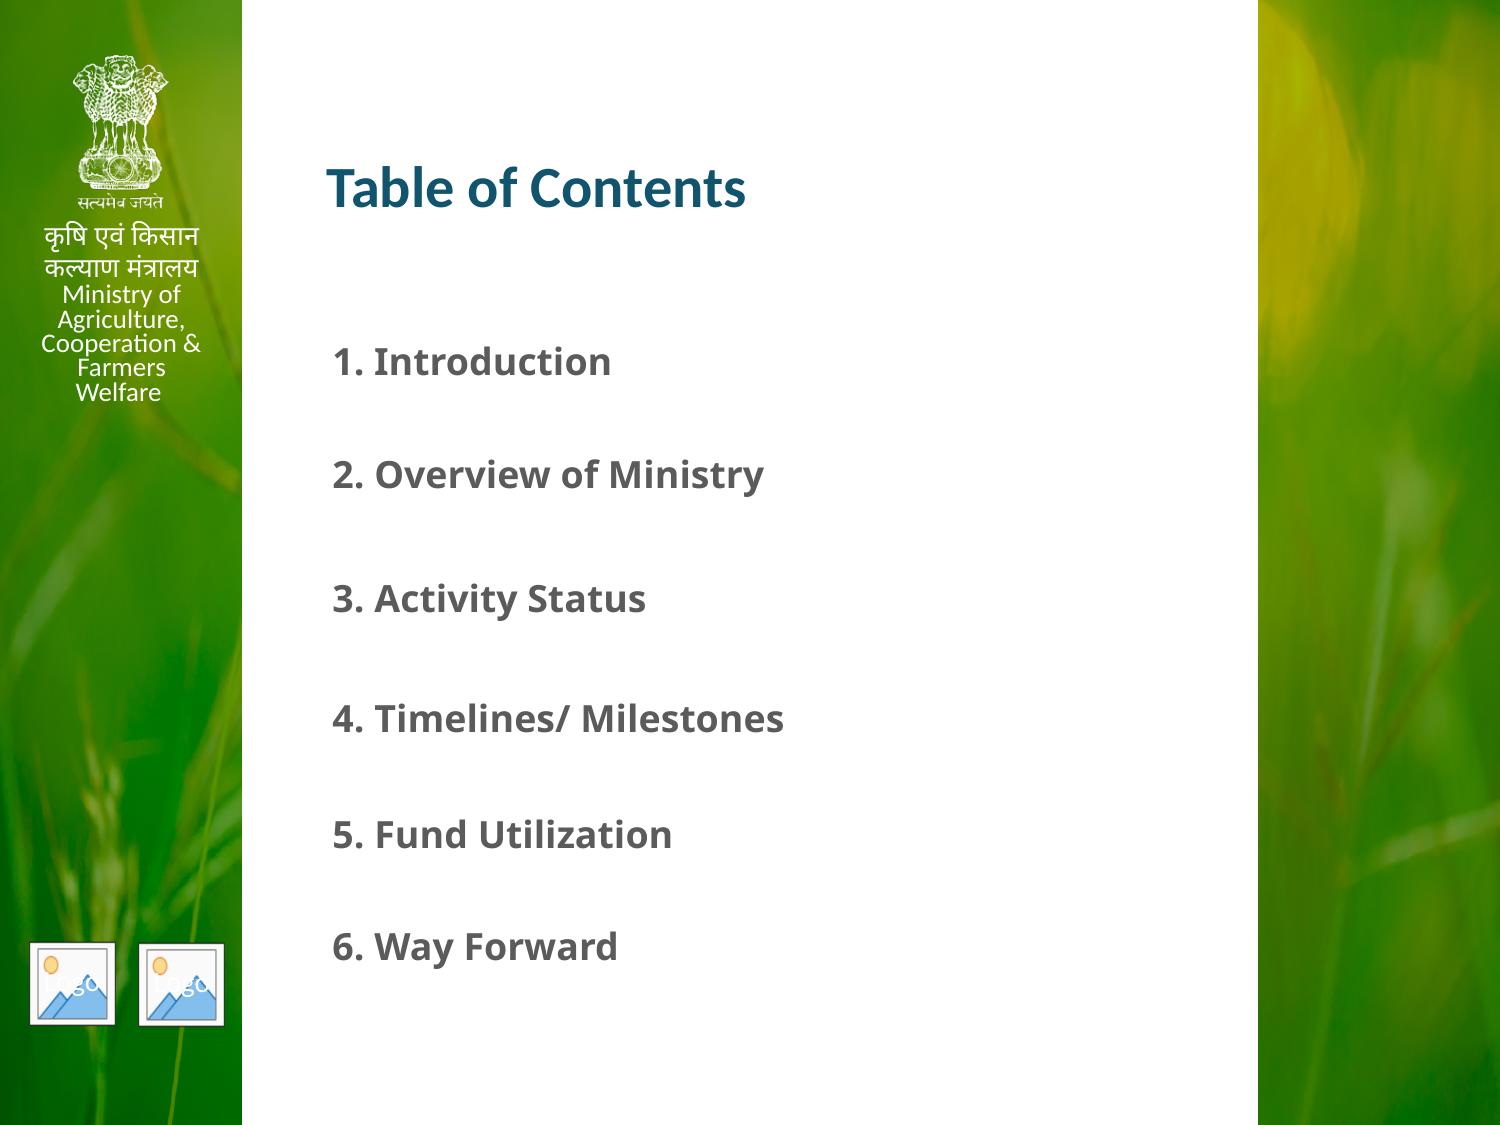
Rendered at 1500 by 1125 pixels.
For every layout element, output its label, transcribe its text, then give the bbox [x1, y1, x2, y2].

picture [0, 0, 1500, 1125]
text_box 6. Way Forward [332, 889, 1228, 991]
text_box Table of Contents [326, 134, 1228, 221]
text_box 2. Overview of Ministry [332, 425, 1228, 511]
text_box 3. Activity Status [332, 548, 1228, 635]
text_box 1. Introduction [332, 312, 1189, 398]
text_box 4. Timelines/ Milestones [332, 669, 1228, 755]
list कृषि एवं किसान कल्याण मंत्रालय Ministry of Agriculture, Cooperation & Farmers Welfare [19, 213, 224, 417]
text_box 5. Fund Utilization [332, 784, 1228, 871]
